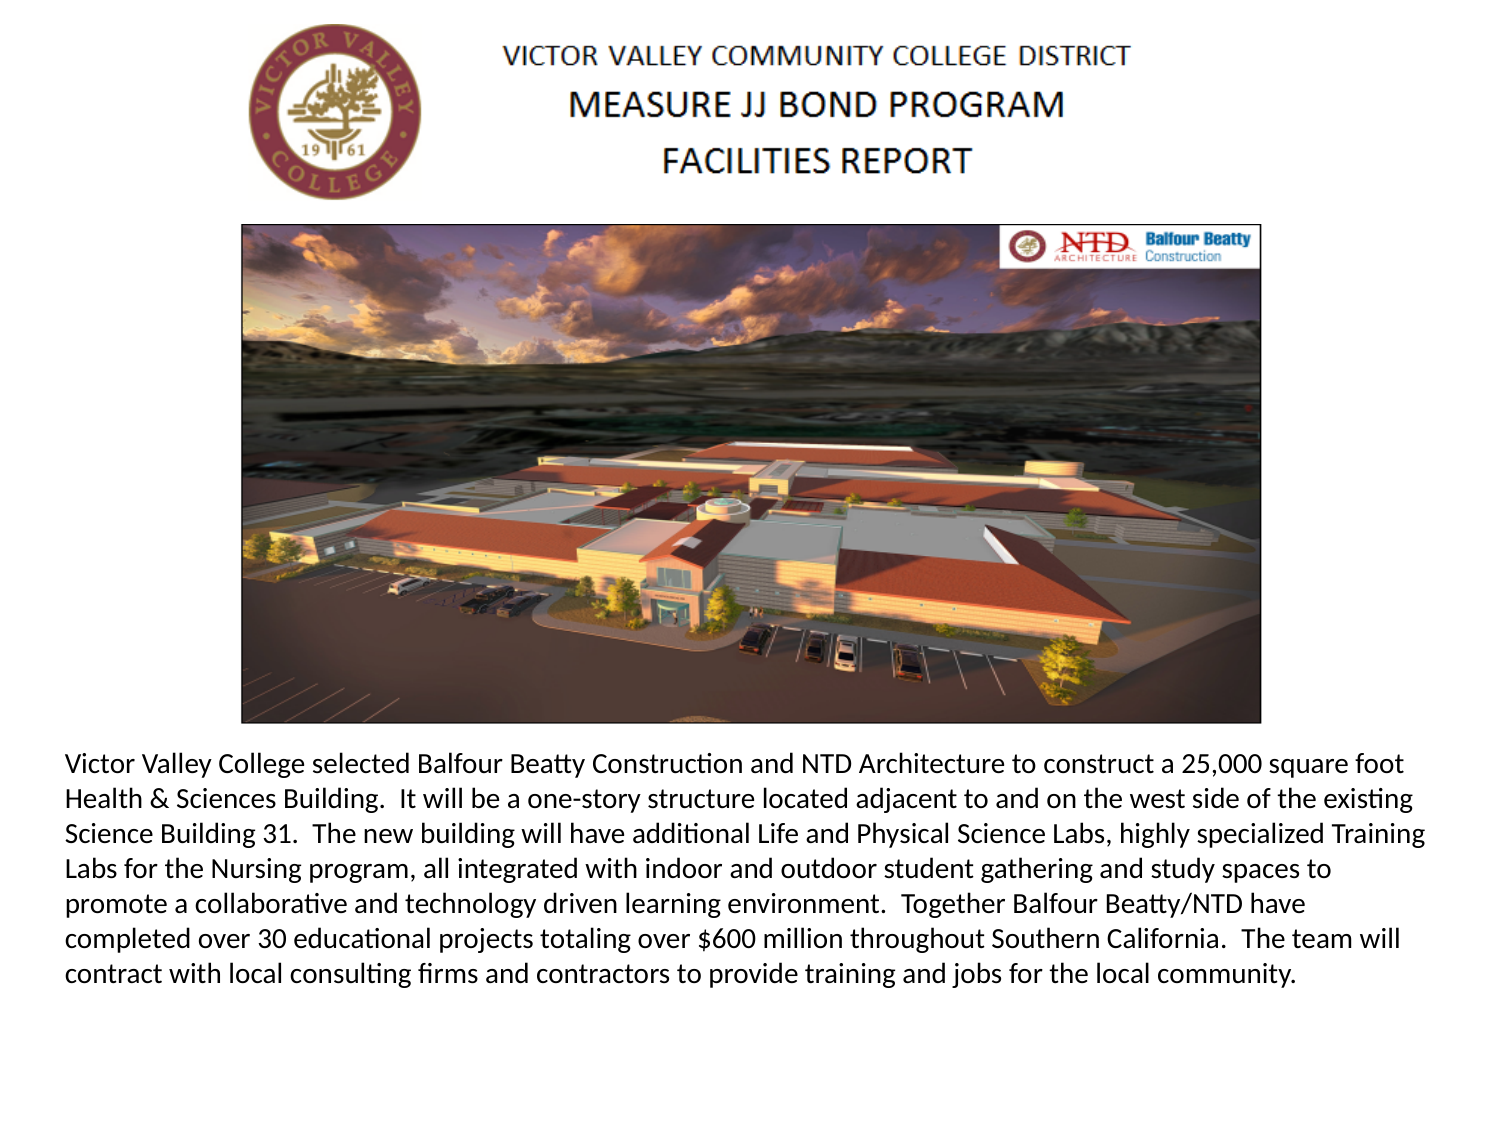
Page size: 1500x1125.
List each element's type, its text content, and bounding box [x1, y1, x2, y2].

picture [237, 224, 1263, 726]
picture [224, 24, 1208, 207]
text_box Victor Valley College selected Balfour Beatty Construction and NTD Architecture to construct a 25,000 square foot Health & Sciences Building. It will be a one-story structure located adjacent to and on the west side of the existing Science Building 31. The new building will have additional Life and Physical Science Labs, highly specialized Training Labs for the Nursing program, all integrated with indoor and outdoor student gathering and study spaces to promote a collaborative and technology driven learning environment. Together Balfour Beatty/NTD have completed over 30 educational projects totaling over $600 million throughout Southern California. The team will contract with local consulting firms and contractors to provide training and jobs for the local community. [50, 737, 1450, 997]
